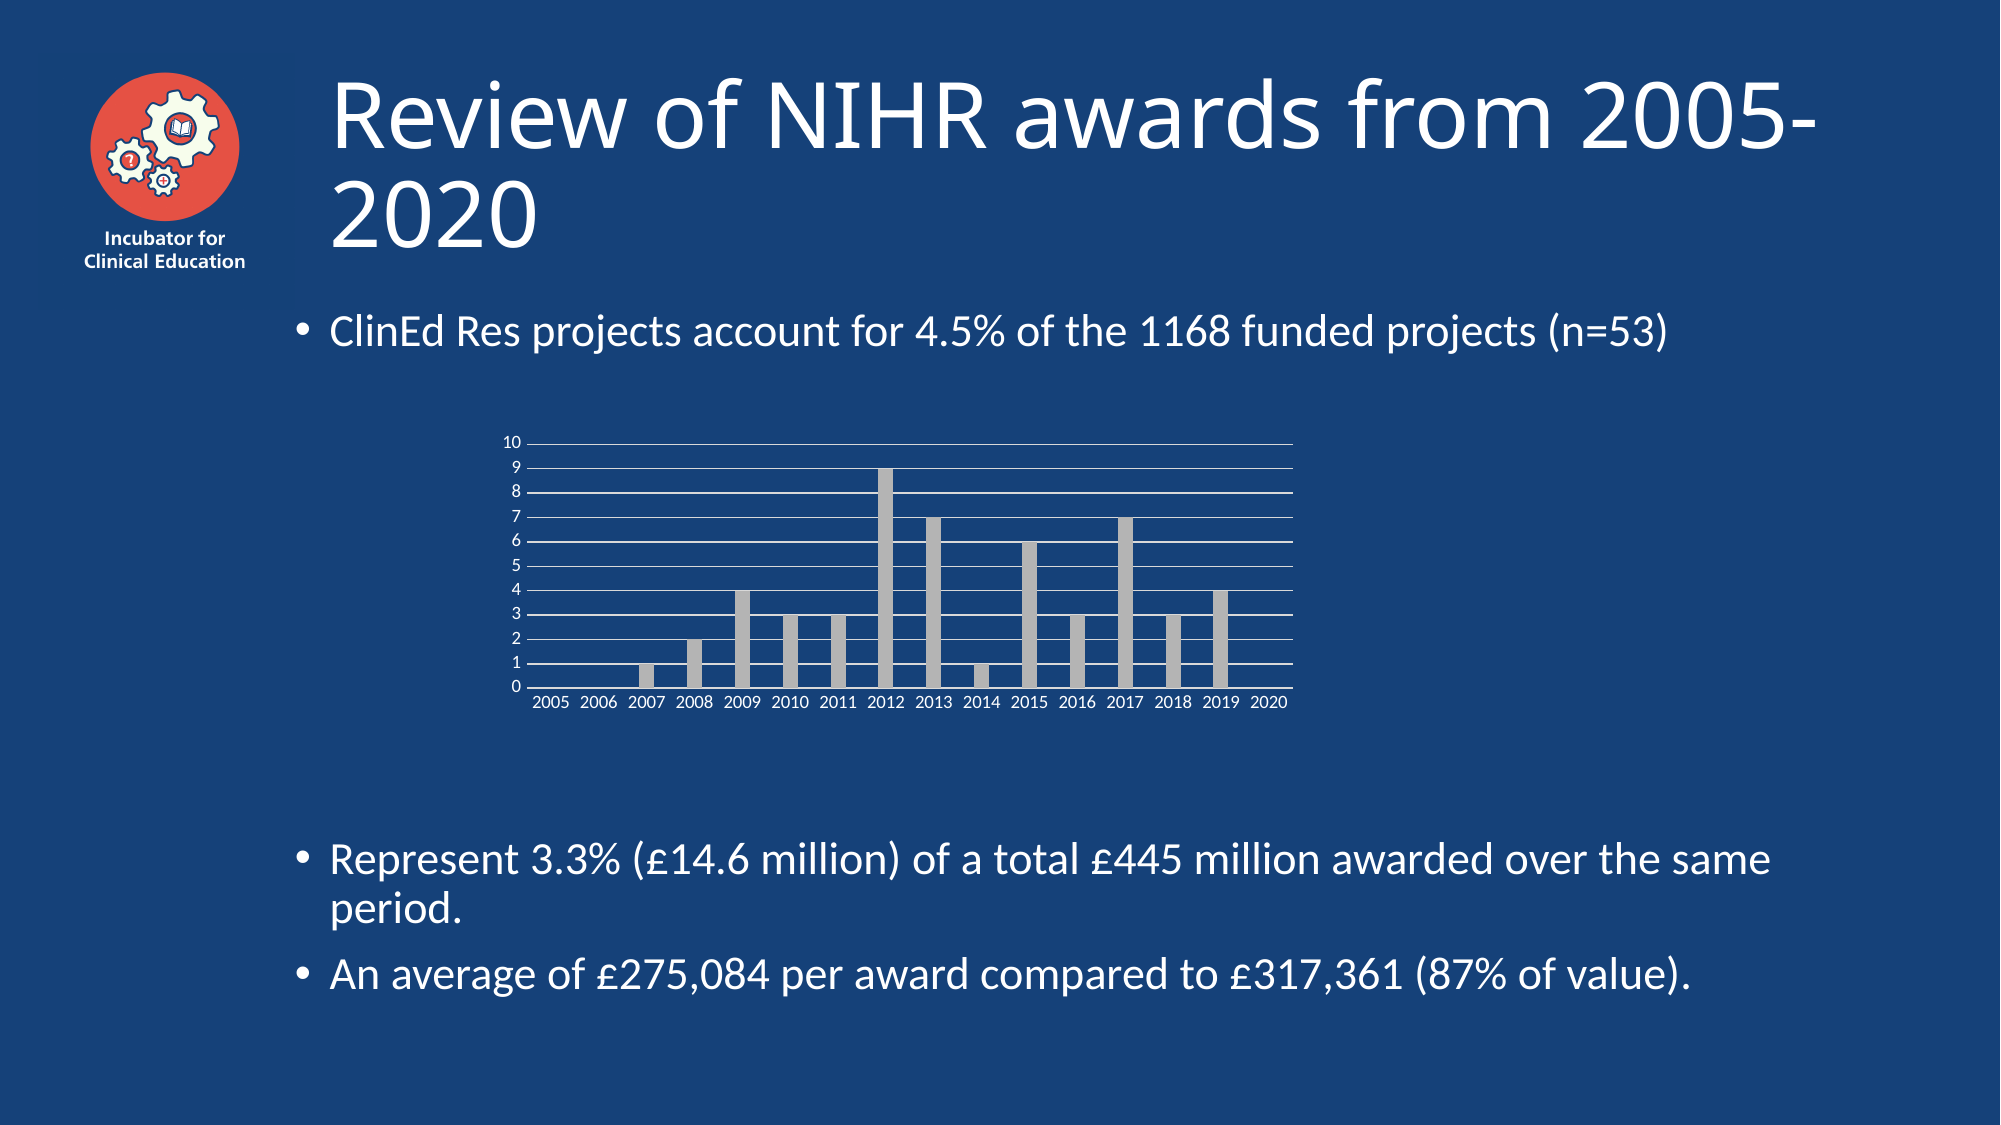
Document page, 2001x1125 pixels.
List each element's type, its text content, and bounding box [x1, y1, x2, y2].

chart [460, 390, 1302, 769]
picture [38, 53, 295, 310]
list ClinEd Res projects account for 4.5% of the 1168 funded projects (n=53) Represent 3.3% (£14.6 million) of a total £445 million awarded over the same period. An average of £275,084 per award compared to £317,361 (87% of value). [279, 299, 1863, 1014]
title Review of NIHR awards from 2005-2020 [314, 59, 2000, 278]
